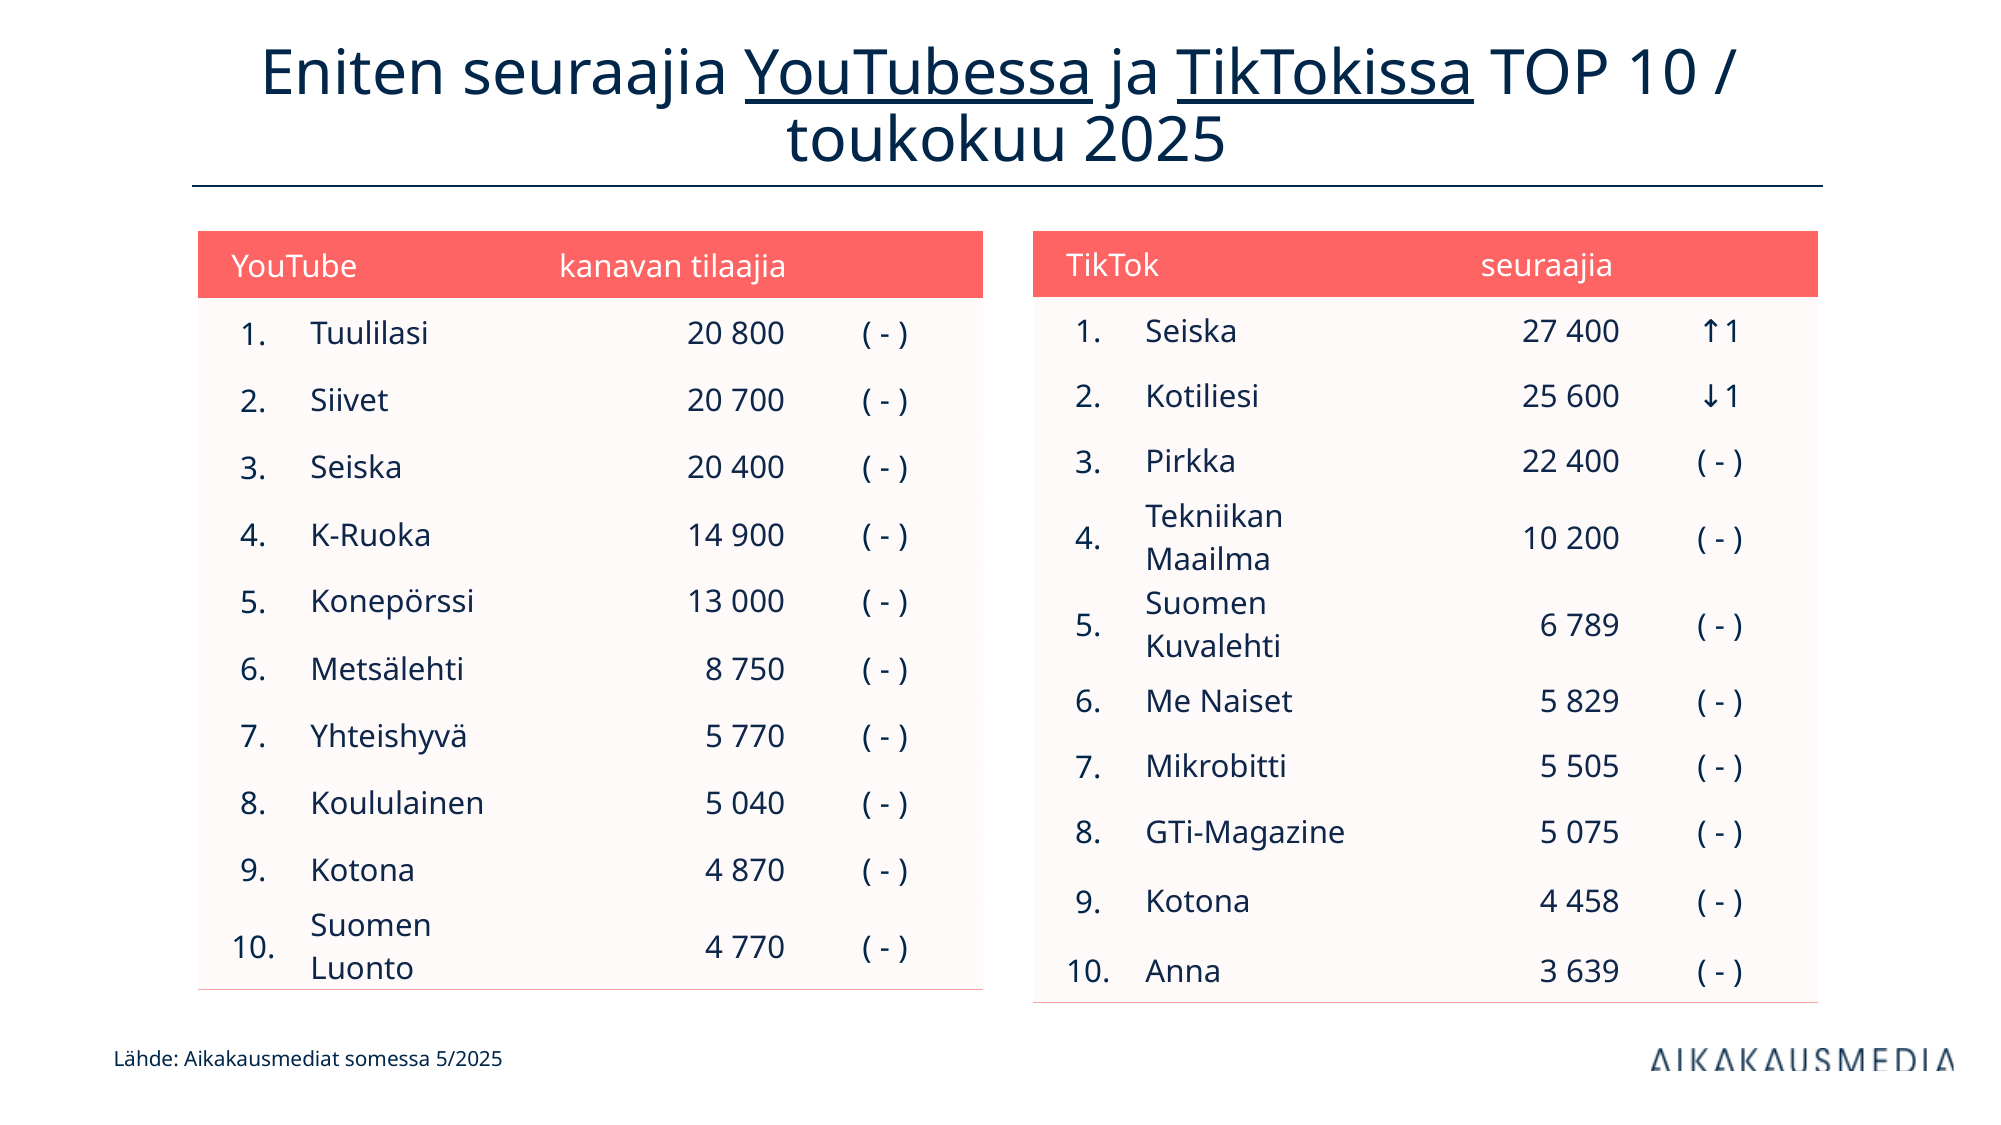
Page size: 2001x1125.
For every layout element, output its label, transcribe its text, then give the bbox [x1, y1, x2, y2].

table_cell ( - ) [787, 500, 983, 567]
table_cell ( - ) [1622, 580, 1818, 667]
table_cell Tekniikan Maailma [1144, 493, 1381, 580]
table_cell 22 400 [1381, 427, 1622, 493]
table_cell ↓1 [1622, 362, 1818, 427]
table_cell 8. [1033, 798, 1144, 863]
table_header TikTok [1033, 231, 1381, 297]
table_cell Kotiliesi [1144, 362, 1381, 427]
table_header seuraajia [1381, 231, 1622, 297]
table_header kanavan tilaajia [546, 231, 787, 298]
table_cell 4 770 [546, 902, 787, 989]
table_cell ( - ) [1622, 937, 1818, 1002]
table_cell ( - ) [1622, 732, 1818, 798]
table_cell 27 400 [1381, 297, 1622, 362]
table_cell 3 639 [1381, 937, 1622, 1002]
table_cell Me Naiset [1144, 667, 1381, 732]
table_cell 4 870 [546, 835, 787, 902]
table_cell 3. [198, 433, 309, 500]
table_cell 5 770 [546, 701, 787, 768]
table_cell 6. [1033, 667, 1144, 732]
table_cell 4. [198, 500, 309, 567]
table_cell 8 750 [546, 634, 787, 701]
table_cell 4 458 [1381, 863, 1622, 937]
table_cell 20 700 [546, 365, 787, 433]
table_cell 10. [198, 902, 309, 989]
table_cell 7. [1033, 732, 1144, 798]
table_cell ( - ) [787, 768, 983, 835]
table_cell Pirkka [1144, 427, 1381, 493]
table_cell 6 789 [1381, 580, 1622, 667]
table_cell ( - ) [787, 634, 983, 701]
table_cell Kotona [309, 835, 546, 902]
table_cell ( - ) [787, 701, 983, 768]
table_cell 3. [1033, 427, 1144, 493]
table_cell GTi-Magazine [1144, 798, 1381, 863]
table_cell 8. [198, 768, 309, 835]
table_cell Mikrobitti [1144, 732, 1381, 798]
table_cell 5 040 [546, 768, 787, 835]
table_cell ( - ) [1622, 427, 1818, 493]
table_cell ( - ) [1622, 667, 1818, 732]
table_cell 2. [1033, 362, 1144, 427]
table_header [1622, 231, 1818, 297]
table_cell 5 505 [1381, 732, 1622, 798]
table_cell 5. [198, 567, 309, 634]
table_cell 1. [1033, 297, 1144, 362]
table_cell 9. [198, 835, 309, 902]
table_cell ( - ) [1622, 798, 1818, 863]
table_cell 10. [1033, 937, 1144, 1002]
table_header [787, 231, 983, 298]
table_cell ( - ) [787, 298, 983, 365]
table_cell 13 000 [546, 567, 787, 634]
table_cell 5. [1033, 580, 1144, 667]
table_cell ( - ) [787, 902, 983, 989]
table_header YouTube [198, 231, 546, 298]
table_cell ( - ) [1622, 863, 1818, 937]
table_cell Metsälehti [309, 634, 546, 701]
table_cell Yhteishyvä [309, 701, 546, 768]
table_cell Tuulilasi [309, 298, 546, 365]
table_cell ( - ) [787, 433, 983, 500]
table_cell Seiska [309, 433, 546, 500]
table_cell ( - ) [787, 567, 983, 634]
table_cell K-Ruoka [309, 500, 546, 567]
table_cell 1. [198, 298, 309, 365]
table_cell 5 075 [1381, 798, 1622, 863]
table_cell 20 800 [546, 298, 787, 365]
table_cell ( - ) [787, 365, 983, 433]
title Eniten seuraajia YouTubessa ja TikTokissa TOP 10 / toukokuu 2025 [137, 31, 1877, 185]
table_cell 2. [198, 365, 309, 433]
table_cell 7. [198, 701, 309, 768]
table_cell 6. [198, 634, 309, 701]
table_cell 4. [1033, 493, 1144, 580]
table_cell Siivet [309, 365, 546, 433]
table_cell ( - ) [787, 835, 983, 902]
table_cell Seiska [1144, 297, 1381, 362]
table_cell Suomen Luonto [309, 902, 546, 989]
table_cell ↑1 [1622, 297, 1818, 362]
table_cell 20 400 [546, 433, 787, 500]
table_cell 9. [1033, 863, 1144, 937]
table_cell 14 900 [546, 500, 787, 567]
table_cell Konepörssi [309, 567, 546, 634]
table_cell 10 200 [1381, 493, 1622, 580]
table_cell Kotona [1144, 863, 1381, 937]
table_cell Suomen Kuvalehti [1144, 580, 1381, 667]
table_cell 25 600 [1381, 362, 1622, 427]
table_cell Koululainen [309, 768, 546, 835]
table_cell 5 829 [1381, 667, 1622, 732]
table_cell ( - ) [1622, 493, 1818, 580]
table_cell Anna [1144, 937, 1381, 1002]
